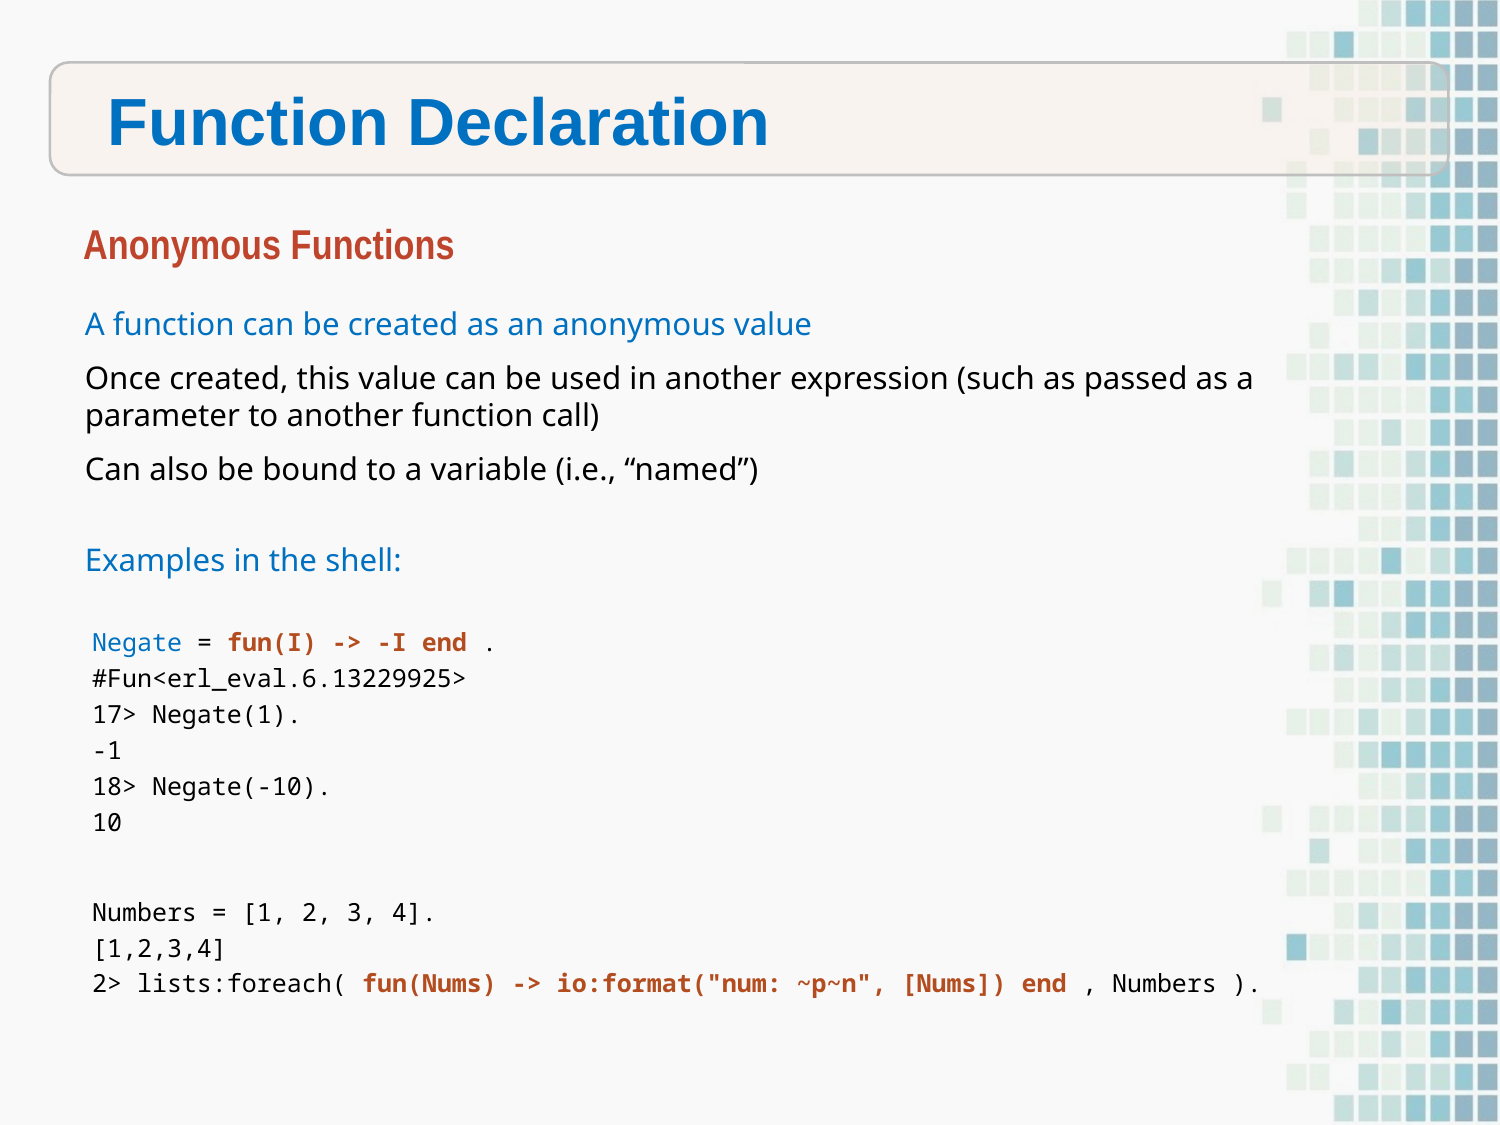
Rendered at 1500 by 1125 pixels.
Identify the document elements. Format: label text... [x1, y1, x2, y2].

list Function Declaration [75, 62, 1449, 175]
picture [0, 0, 1500, 1125]
text_box [48, 61, 1436, 177]
text_box Anonymous Functions [50, 207, 1275, 279]
text_box A function can be created as an anonymous value Once created, this value can be used in another expression (such as passed as a parameter to another function call) Can also be bound to a variable (i.e., “named”) [51, 278, 1377, 513]
text_box Examples in the shell: [51, 526, 1377, 591]
text_box Negate = fun(I) -> -I end . #Fun<erl_eval.6.13229925> 17> Negate(1). -1 18> Negate(-10). 10 Numbers = [1, 2, 3, 4]. [1,2,3,4] 2> lists:foreach( fun(Nums) -> io:format("num: ~p~n", [Nums]) end , Numbers ). [59, 604, 1370, 1038]
